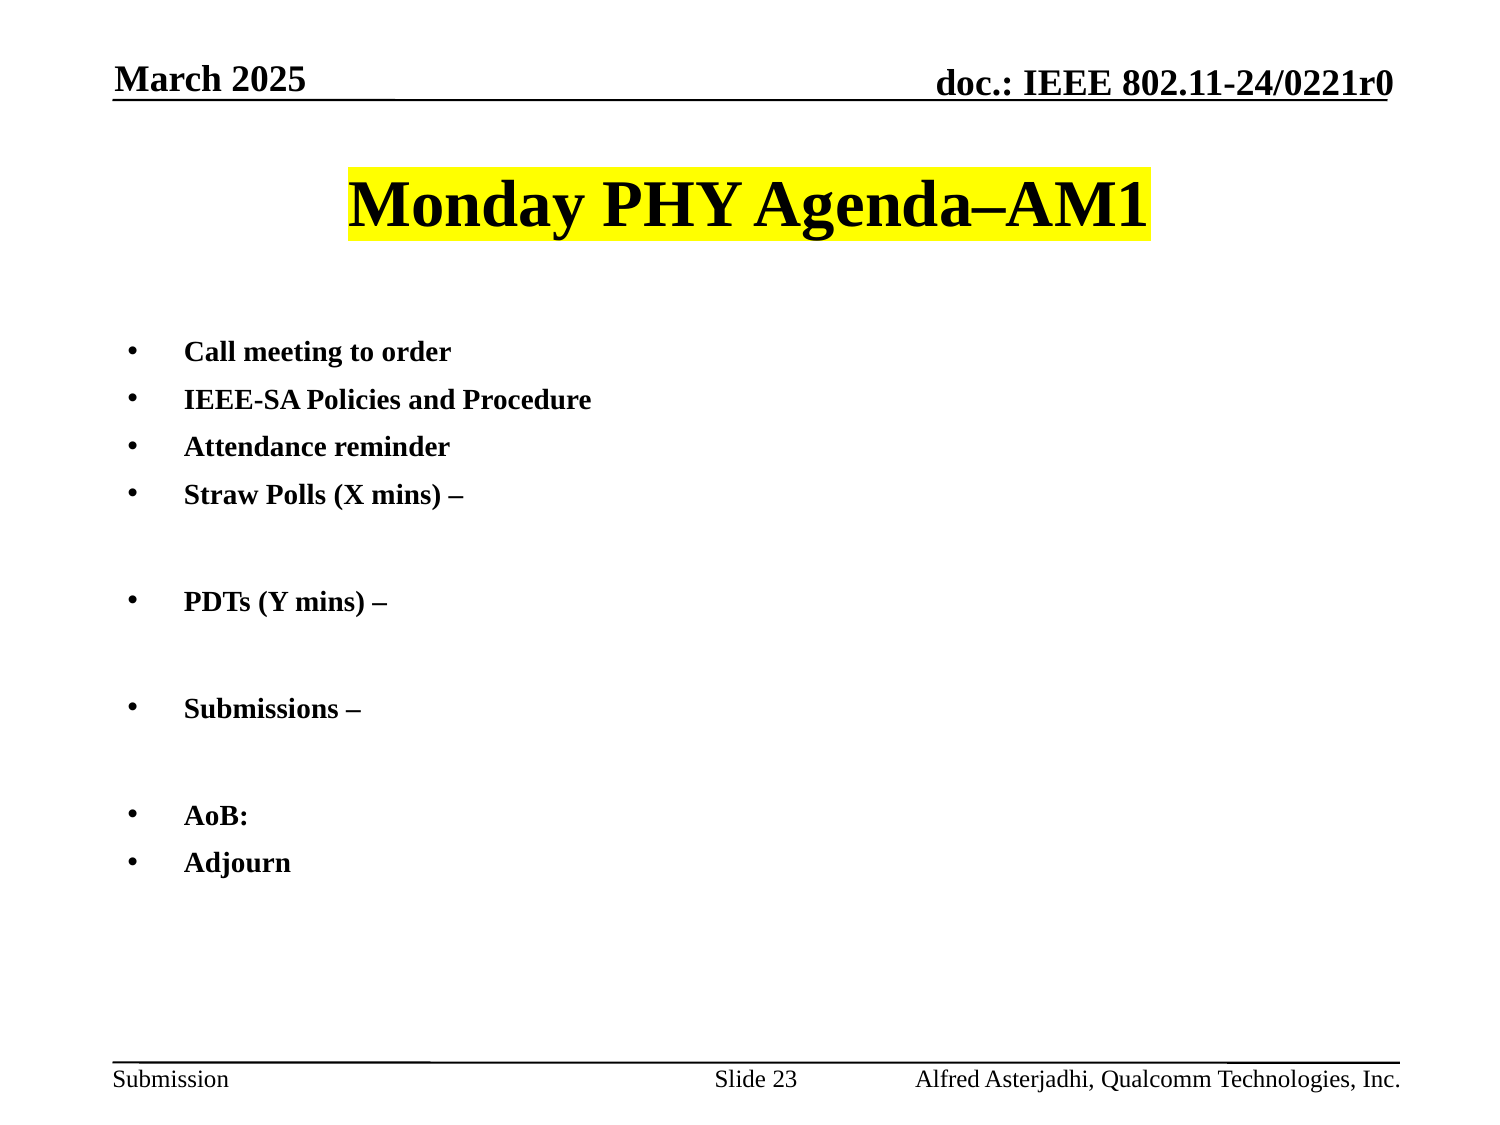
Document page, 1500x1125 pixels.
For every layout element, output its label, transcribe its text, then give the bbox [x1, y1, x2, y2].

slide_number Slide 23 [712, 1061, 800, 1123]
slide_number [114, 54, 423, 100]
footer Alfred Asterjadhi, Qualcomm Technologies, Inc. [878, 1061, 1402, 1093]
list Call meeting to order IEEE-SA Policies and Procedure Attendance reminder Straw Polls (X mins) – PDTs (Y mins) – Submissions – AoB: Adjourn [112, 324, 1388, 1000]
title Monday PHY Agenda–AM1 [112, 112, 1388, 288]
